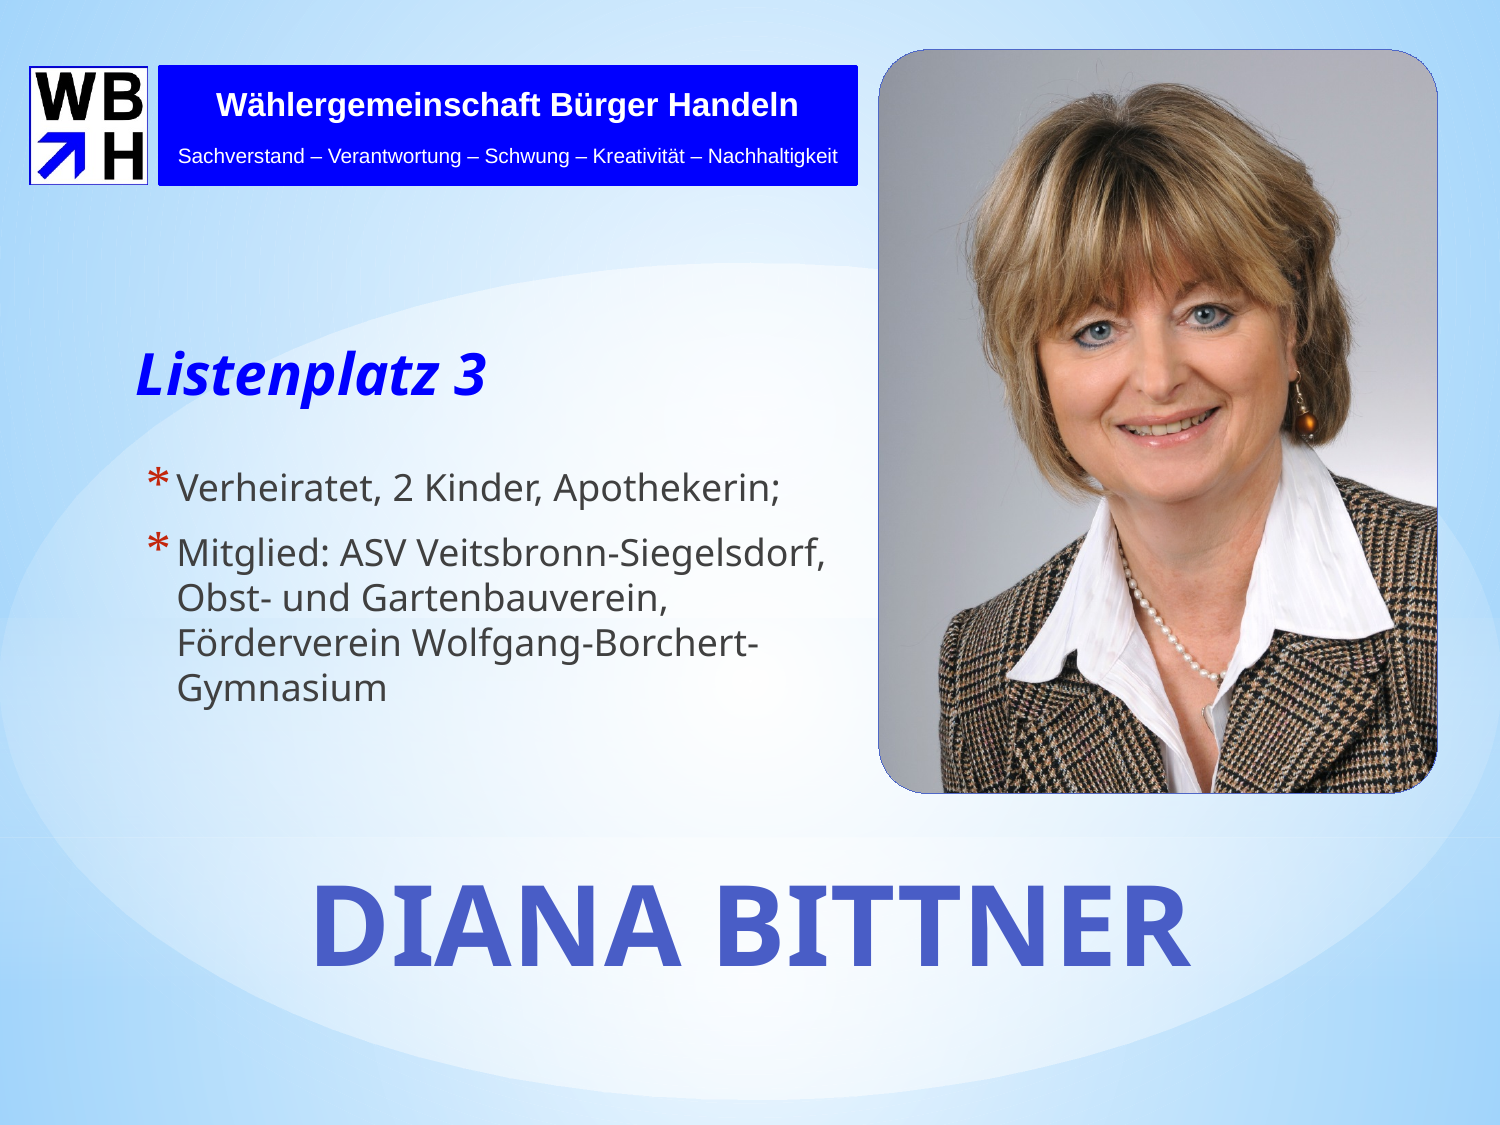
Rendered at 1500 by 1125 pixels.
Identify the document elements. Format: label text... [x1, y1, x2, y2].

picture [29, 66, 148, 185]
title Diana Bittner [0, 846, 1500, 1034]
text_box Listenplatz 3 [113, 329, 848, 420]
picture [878, 49, 1438, 794]
text_box Verheiratet, 2 Kinder, Apothekerin; Mitglied: ASV Veitsbronn-Siegelsdorf, Obst- und Gartenbauverein, Förderverein Wolfgang-Borchert-Gymnasium [123, 456, 858, 728]
